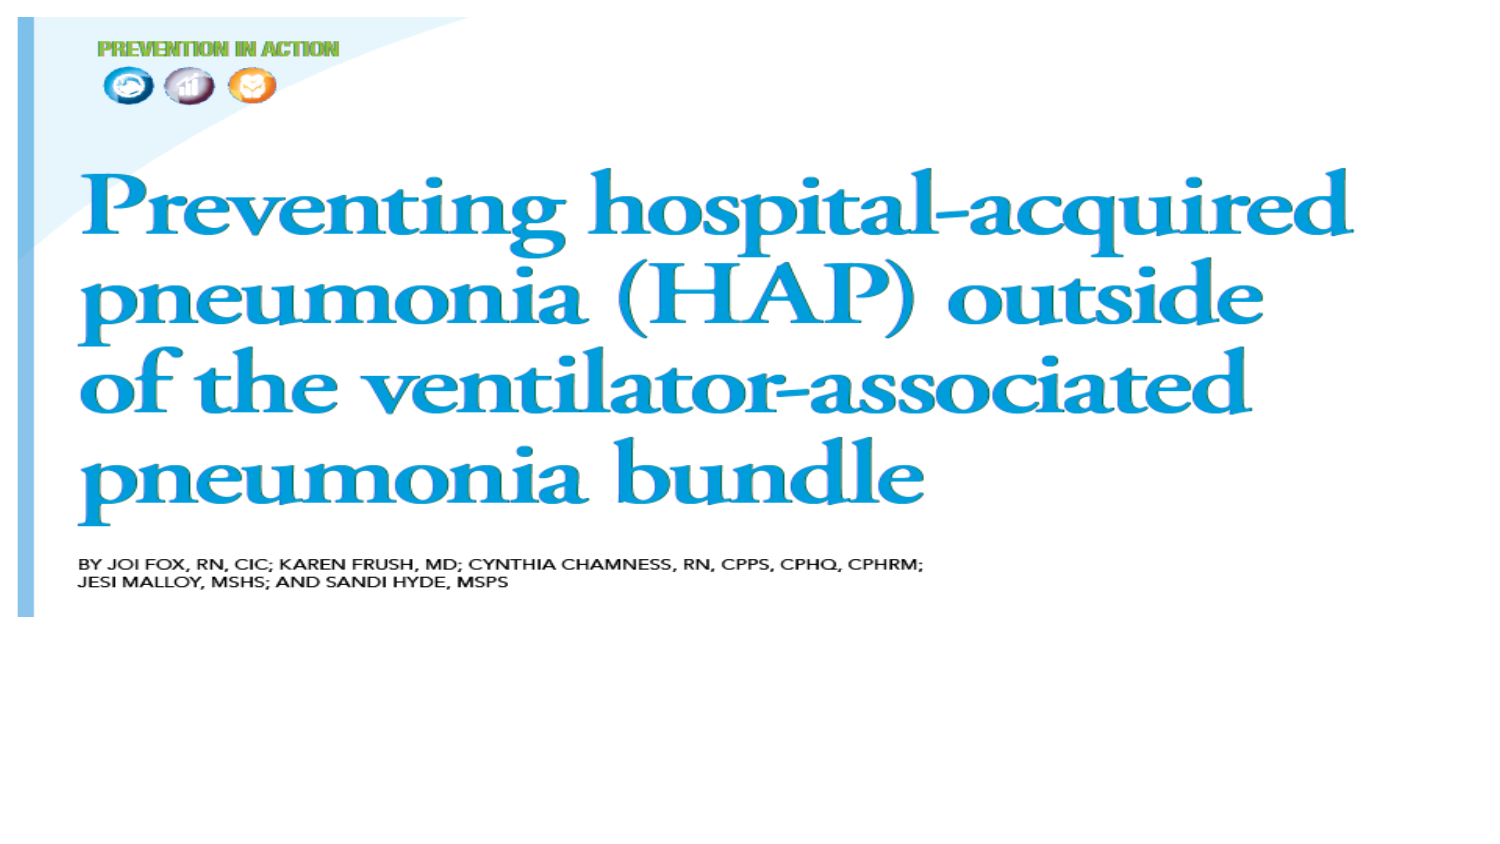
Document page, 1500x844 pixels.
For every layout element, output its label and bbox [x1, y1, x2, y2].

picture [17, 17, 1477, 618]
